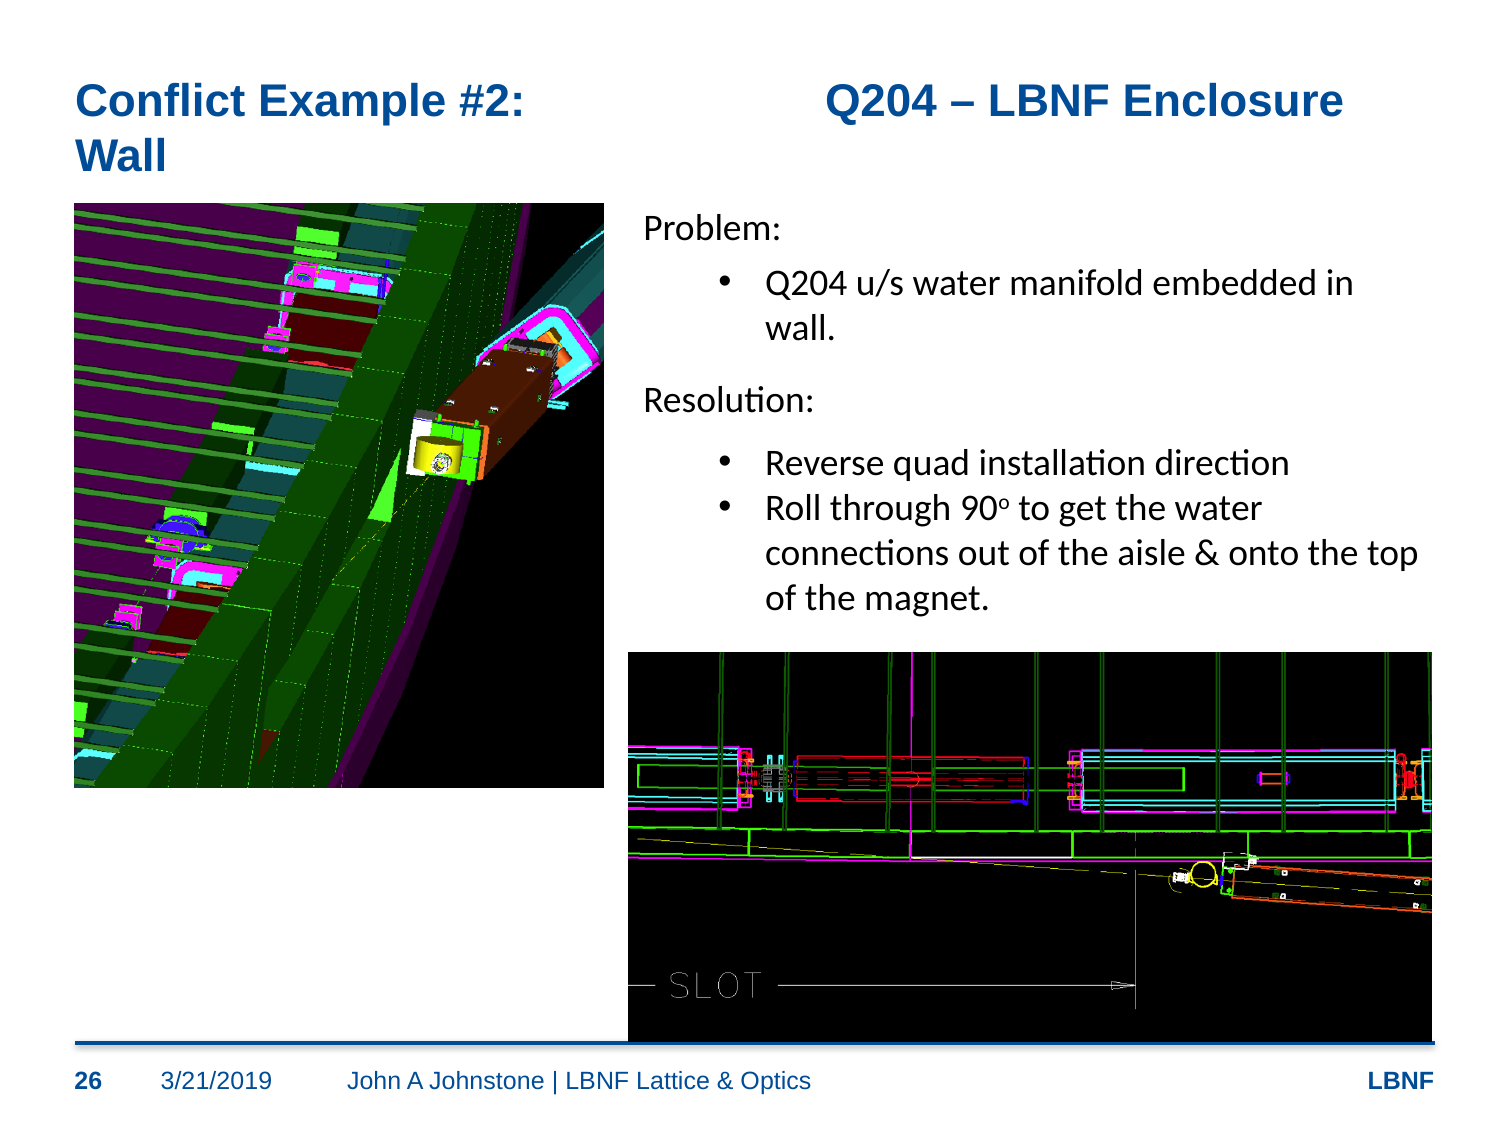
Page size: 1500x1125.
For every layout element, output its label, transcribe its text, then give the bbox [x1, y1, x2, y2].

picture [74, 203, 604, 789]
text_box Problem: Q204 u/s water manifold embedded in wall. Resolution: Reverse quad installation direction Roll through 90o to get the water connections out of the aisle & onto the top of the magnet. [628, 195, 1436, 626]
footer John A Johnstone | LBNF Lattice & Optics [347, 1064, 1269, 1096]
slide_number 26 [74, 1064, 161, 1096]
picture [628, 652, 1432, 1042]
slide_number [161, 1064, 347, 1096]
title Conflict Example #2: Q204 – LBNF Enclosure Wall [75, 70, 1436, 165]
